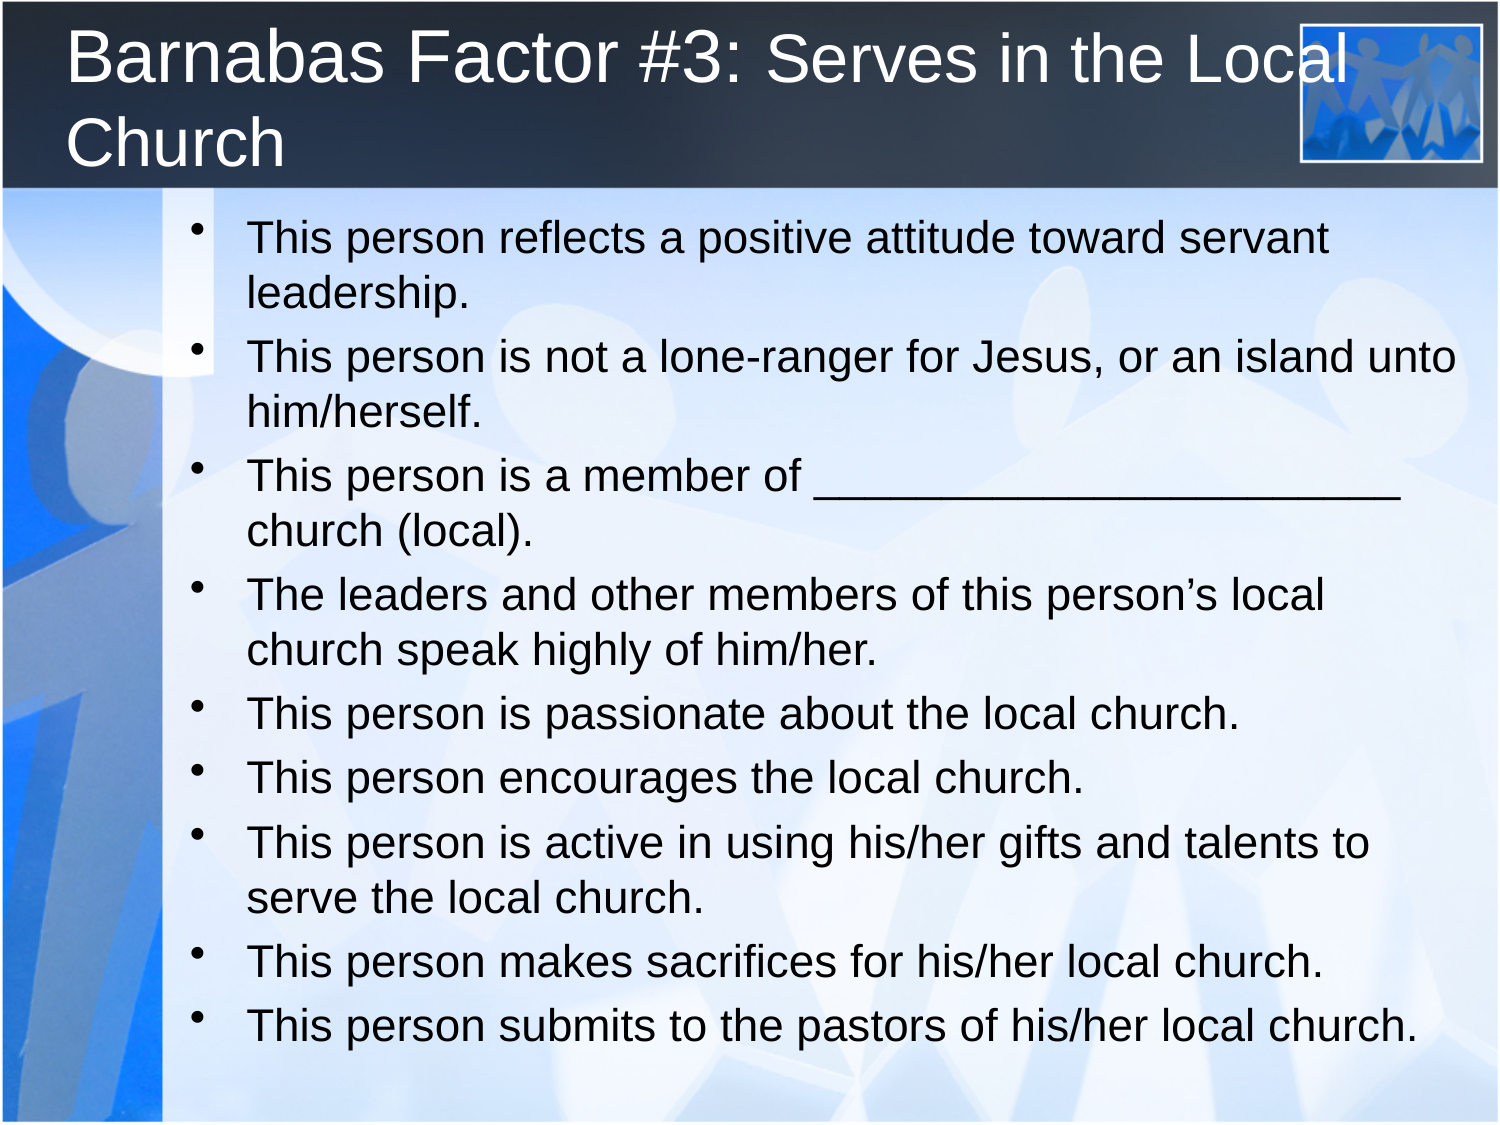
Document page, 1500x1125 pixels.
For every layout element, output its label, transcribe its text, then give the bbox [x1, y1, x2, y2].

picture [0, 0, 1500, 1125]
title Barnabas Factor #3: Serves in the Local Church [49, 24, 1500, 163]
list This person reflects a positive attitude toward servant leadership. This person is not a lone-ranger for Jesus, or an island unto him/herself. This person is a member of _______________________ church (local). The leaders and other members of this person’s local church speak highly of him/her. This person is passionate about the local church. This person encourages the local church. This person is active in using his/her gifts and talents to serve the local church. This person makes sacrifices for his/her local church. This person submits to the pastors of his/her local church. [174, 199, 1476, 951]
